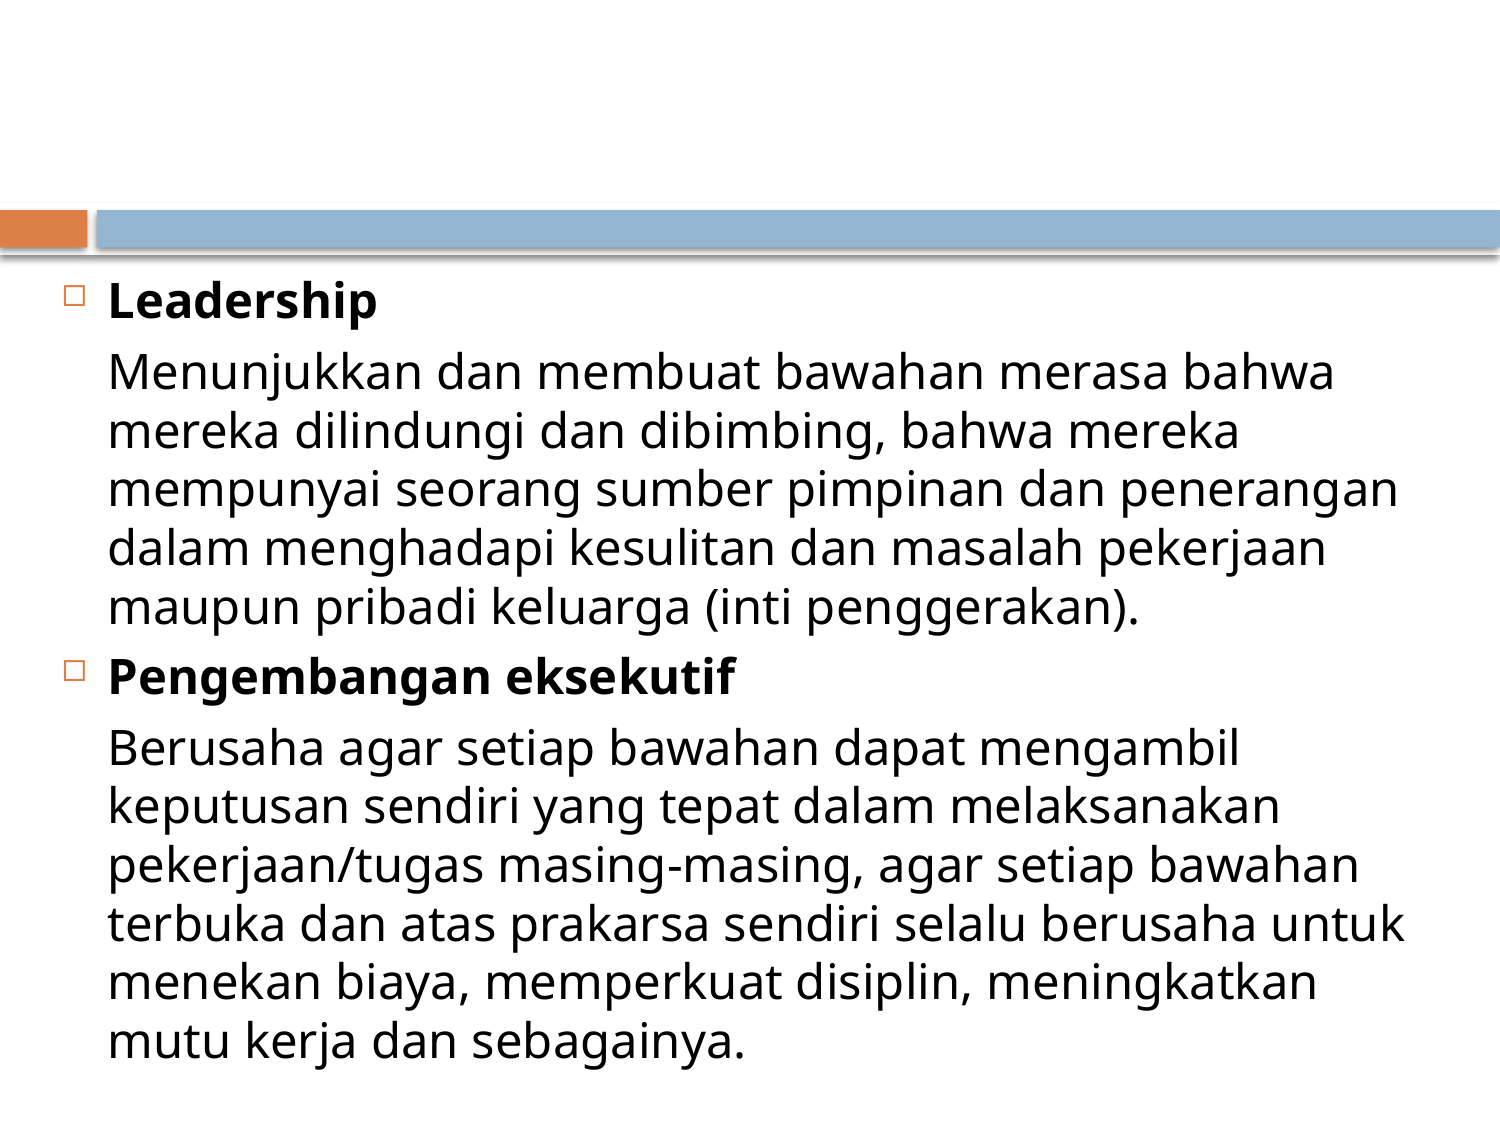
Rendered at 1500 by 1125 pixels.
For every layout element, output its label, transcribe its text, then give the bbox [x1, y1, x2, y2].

list Leadership Menunjukkan dan membuat bawahan merasa bahwa mereka dilindungi dan dibimbing, bahwa mereka mempunyai seorang sumber pimpinan dan penerangan dalam menghadapi kesulitan dan masalah pekerjaan maupun pribadi keluarga (inti penggerakan). Pengembangan eksekutif Berusaha agar setiap bawahan dapat mengambil keputusan sendiri yang tepat dalam melaksanakan pekerjaan/tugas masing-masing, agar setiap bawahan terbuka dan atas prakarsa sendiri selalu berusaha untuk menekan biaya, memperkuat disiplin, meningkatkan mutu kerja dan sebagainya. [46, 262, 1438, 1079]
